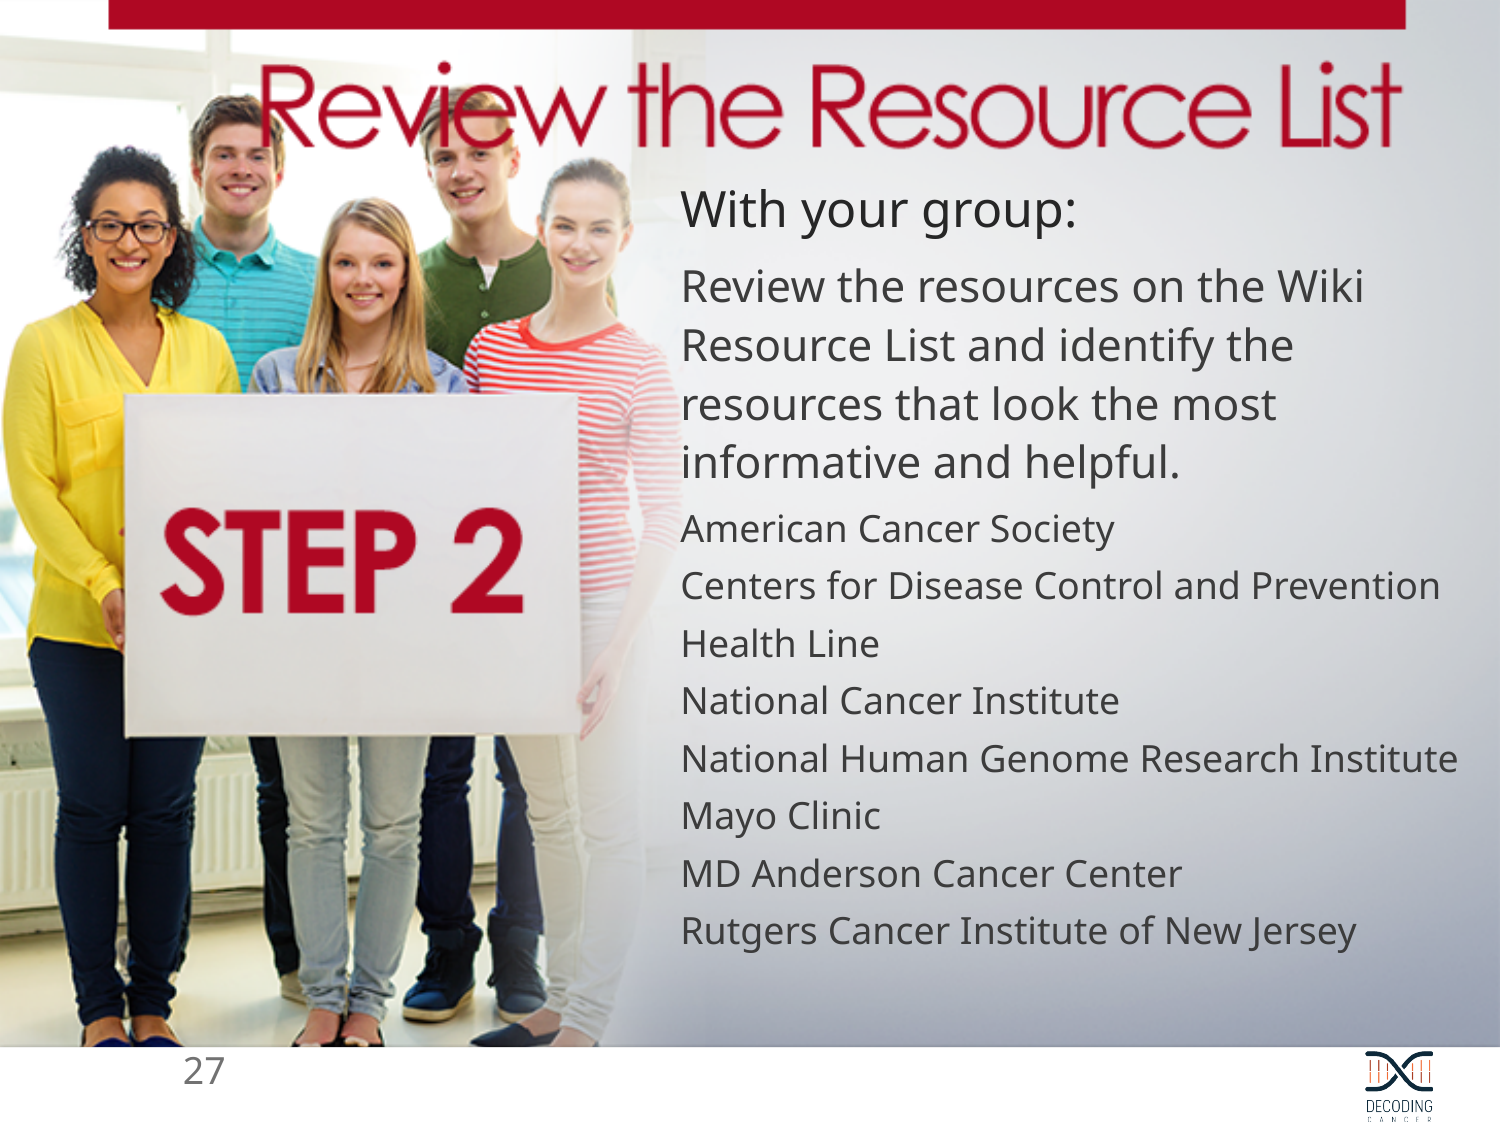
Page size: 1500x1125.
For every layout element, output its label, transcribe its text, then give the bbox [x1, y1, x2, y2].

list Review the resources on the Wiki Resource List and identify the resources that look the most informative and helpful. [665, 245, 1500, 498]
slide_number 27 [29, 1042, 380, 1103]
picture [1365, 1051, 1433, 1122]
picture [0, 0, 1500, 1047]
list American Cancer Society Centers for Disease Control and Prevention Health Line National Cancer Institute National Human Genome Research Institute Mayo Clinic MD Anderson Cancer Center Rutgers Cancer Institute of New Jersey [665, 498, 1500, 990]
text_box [150, 436, 581, 1082]
text_box With your group: [665, 169, 1434, 245]
